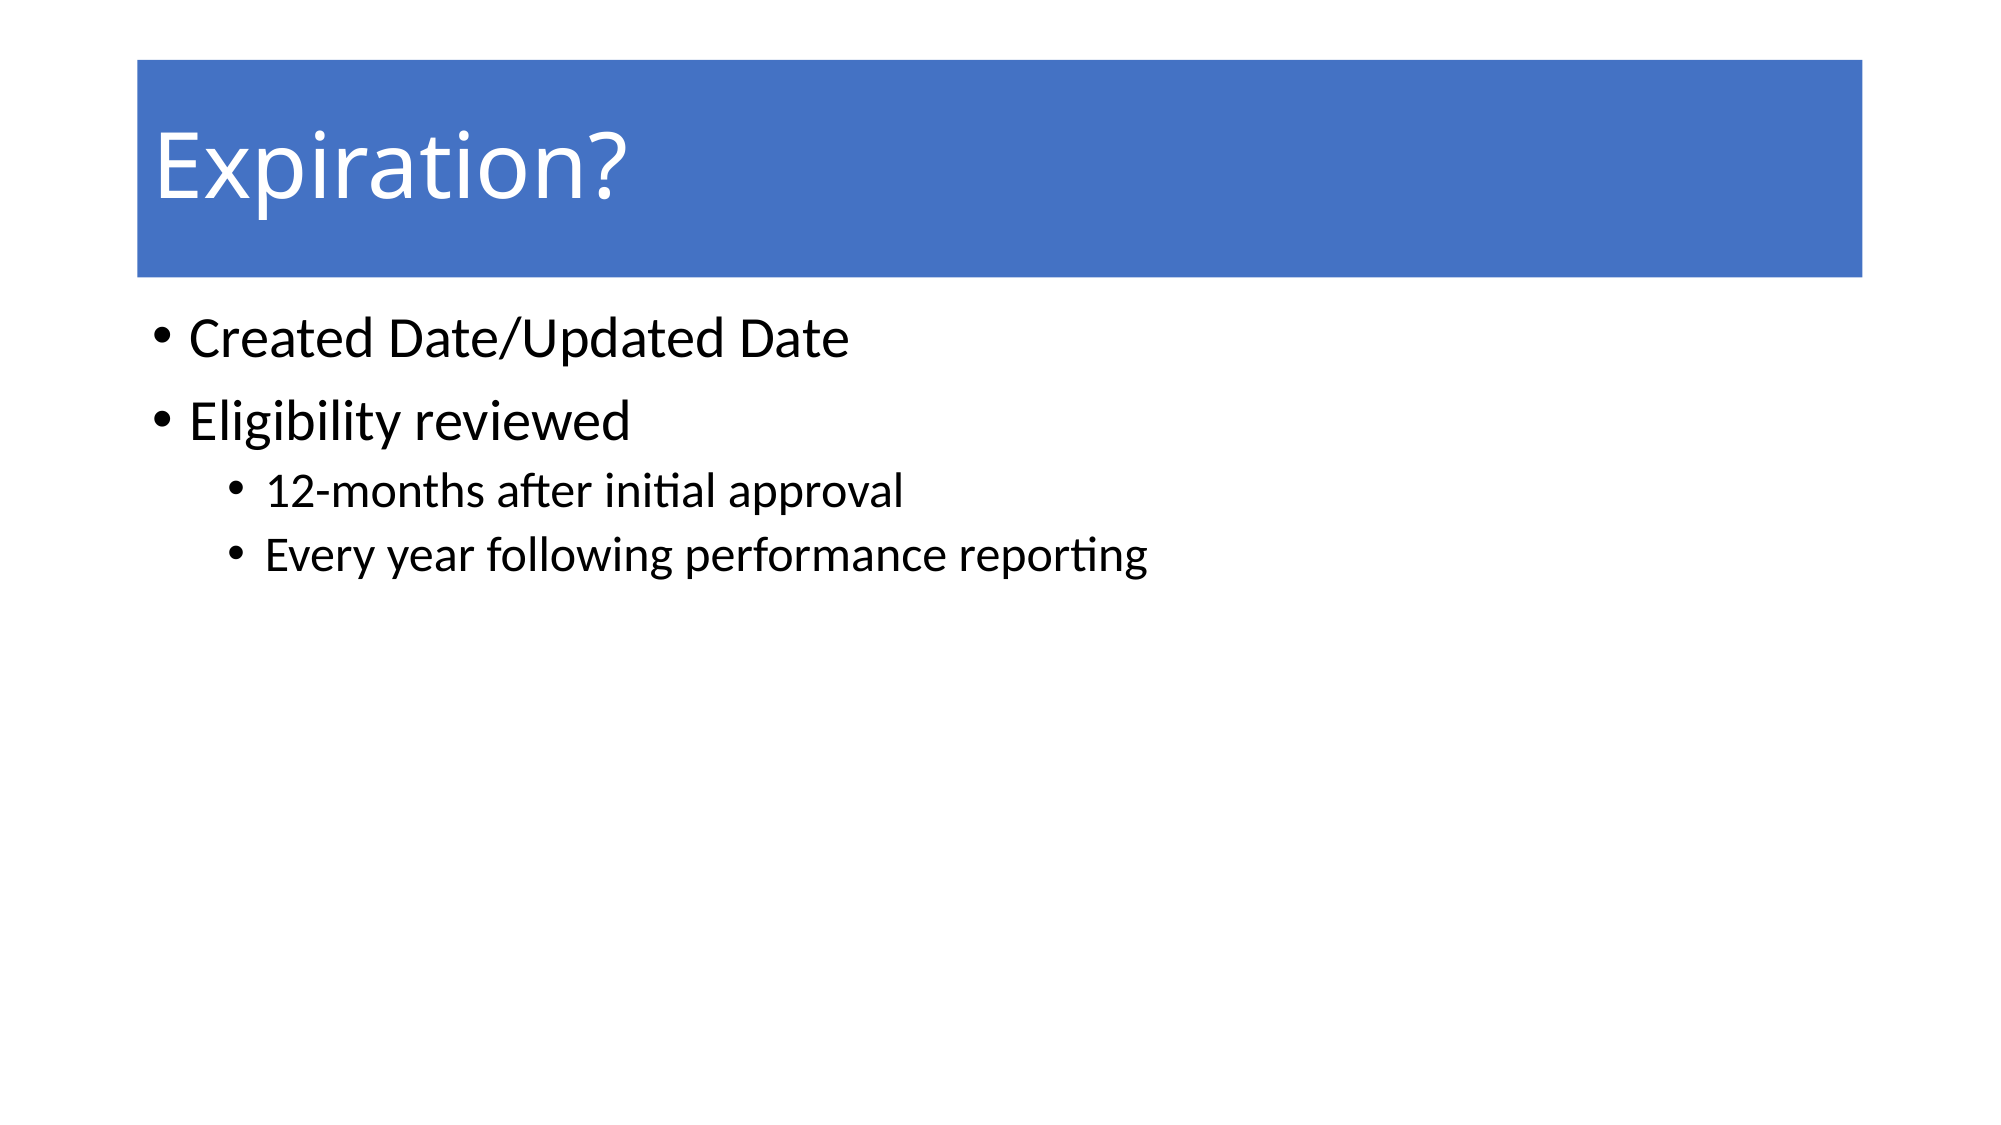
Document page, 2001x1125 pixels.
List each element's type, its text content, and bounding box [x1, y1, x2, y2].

list Created Date/Updated Date Eligibility reviewed 12-months after initial approval Every year following performance reporting [137, 299, 1863, 1014]
title Expiration? [137, 59, 1863, 278]
